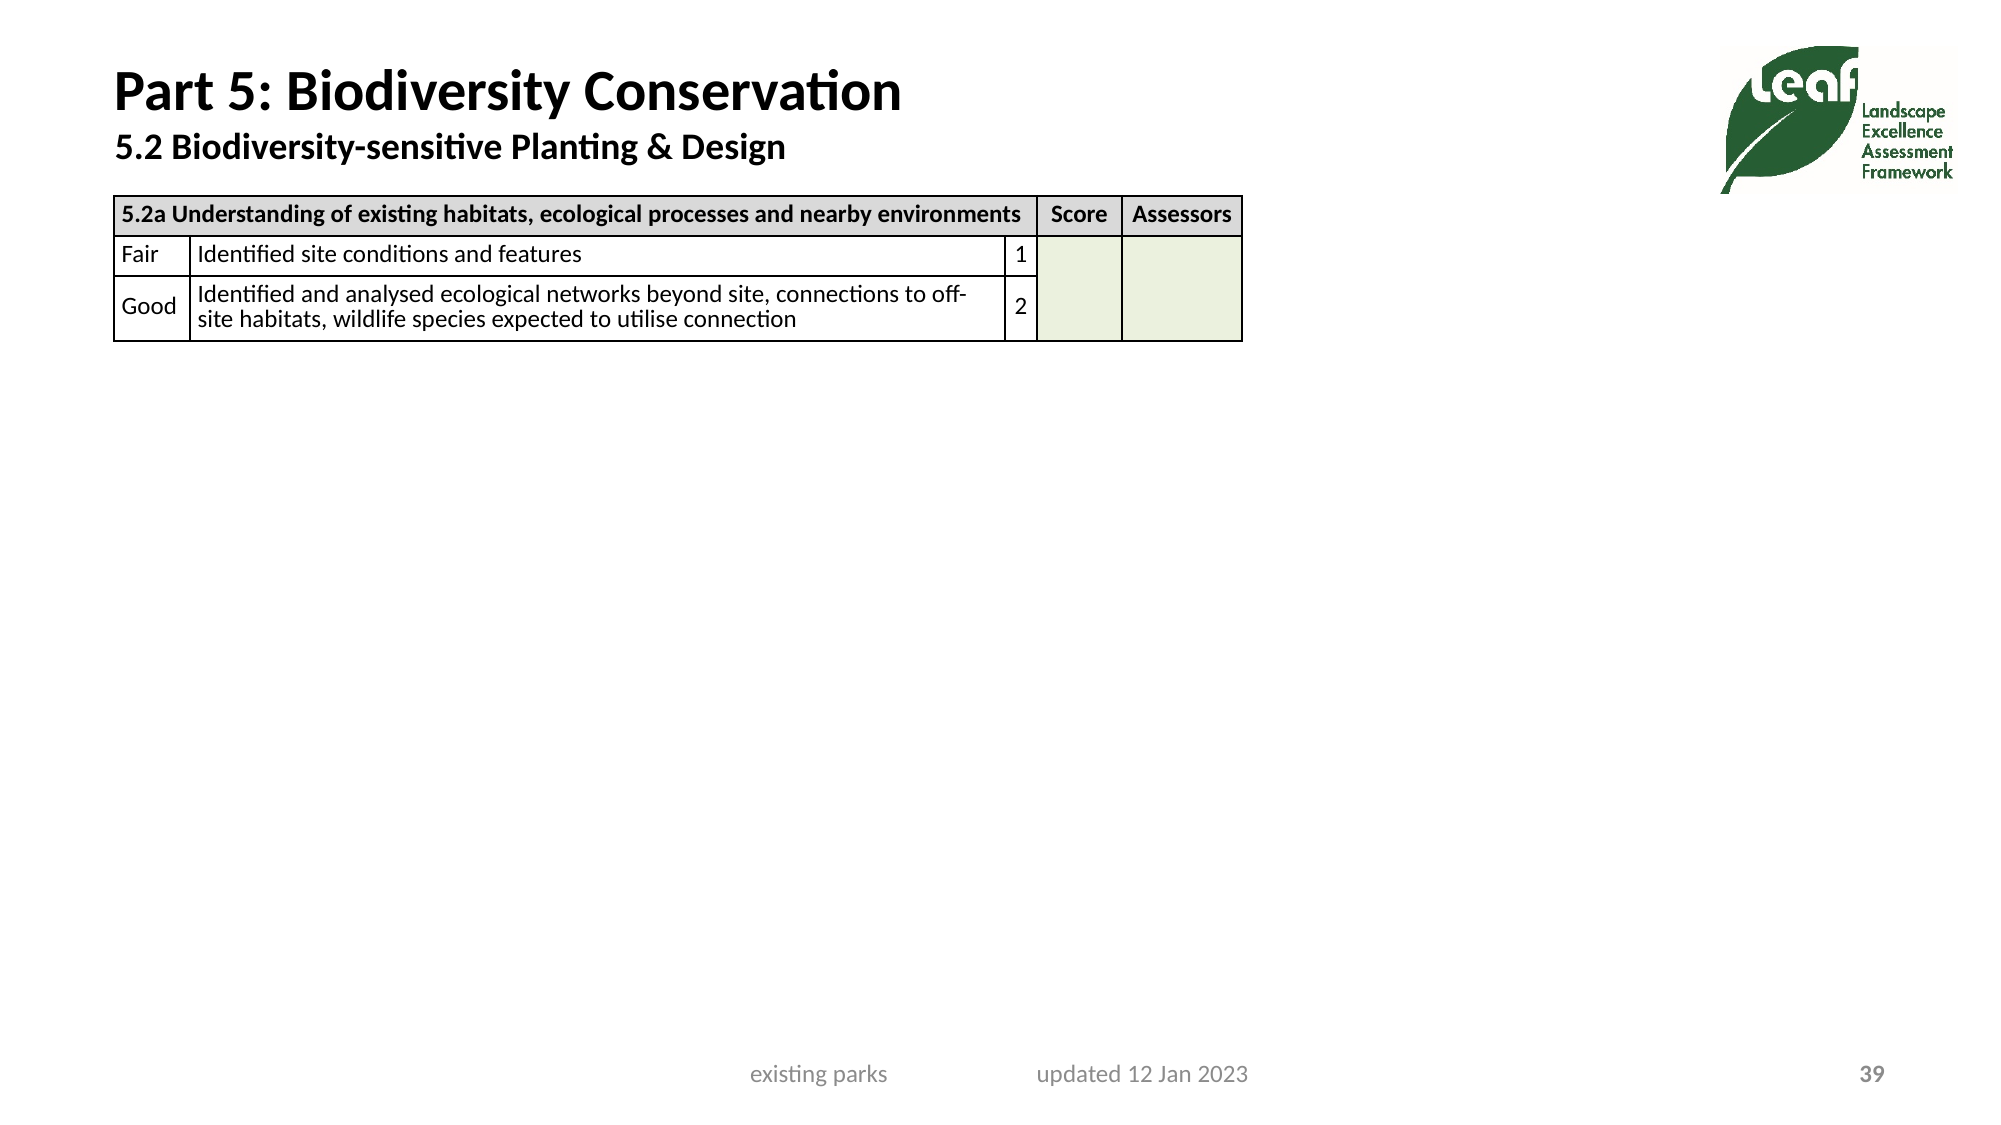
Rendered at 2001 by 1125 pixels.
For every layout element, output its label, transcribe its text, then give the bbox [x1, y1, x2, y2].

table_cell Identified site conditions and features [191, 237, 1004, 275]
table_cell Good [115, 277, 189, 340]
table_cell [1123, 237, 1241, 340]
table_header Assessors [1123, 197, 1241, 235]
footer existing parks updated 12 Jan 2023 [683, 1042, 1317, 1103]
table_cell 1 [1006, 237, 1036, 275]
slide_number 39 [1433, 1042, 1900, 1103]
table_cell Identified and analysed ecological networks beyond site, connections to off-site habitats, wildlife species expected to utilise connection [191, 277, 1004, 340]
picture [1720, 46, 1958, 194]
table_cell [1038, 237, 1121, 340]
table_header 5.2a Understanding of existing habitats, ecological processes and nearby environments [115, 197, 1036, 235]
title Part 5: Biodiversity Conservation 5.2 Biodiversity-sensitive Planting & Design [99, 45, 1655, 194]
table_cell Fair [115, 237, 189, 275]
table_cell 2 [1006, 277, 1036, 340]
table_header Score [1038, 197, 1121, 235]
